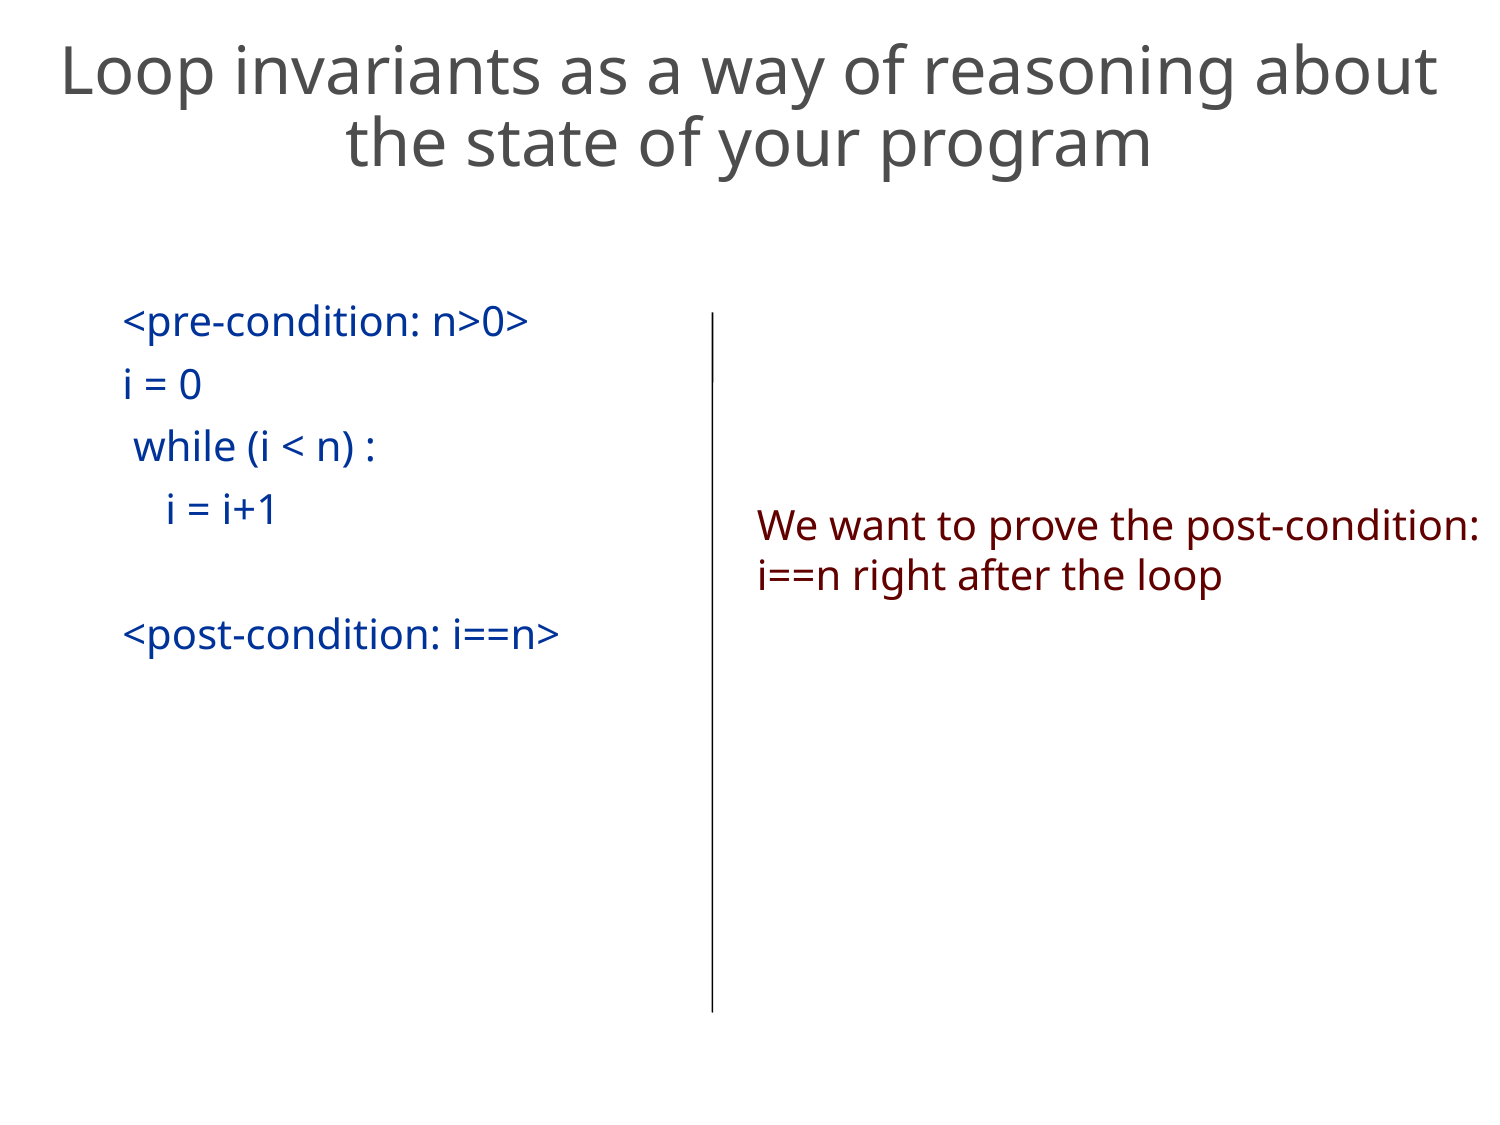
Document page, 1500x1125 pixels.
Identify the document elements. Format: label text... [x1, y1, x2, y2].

list <pre-condition: n>0> i = 0 while (i < n) : i = i+1 <post-condition: i==n> [74, 287, 713, 1069]
title Loop invariants as a way of reasoning about the state of your program [0, 70, 1500, 147]
text_box We want to prove the post-condition: i==n right after the loop [742, 491, 1496, 607]
